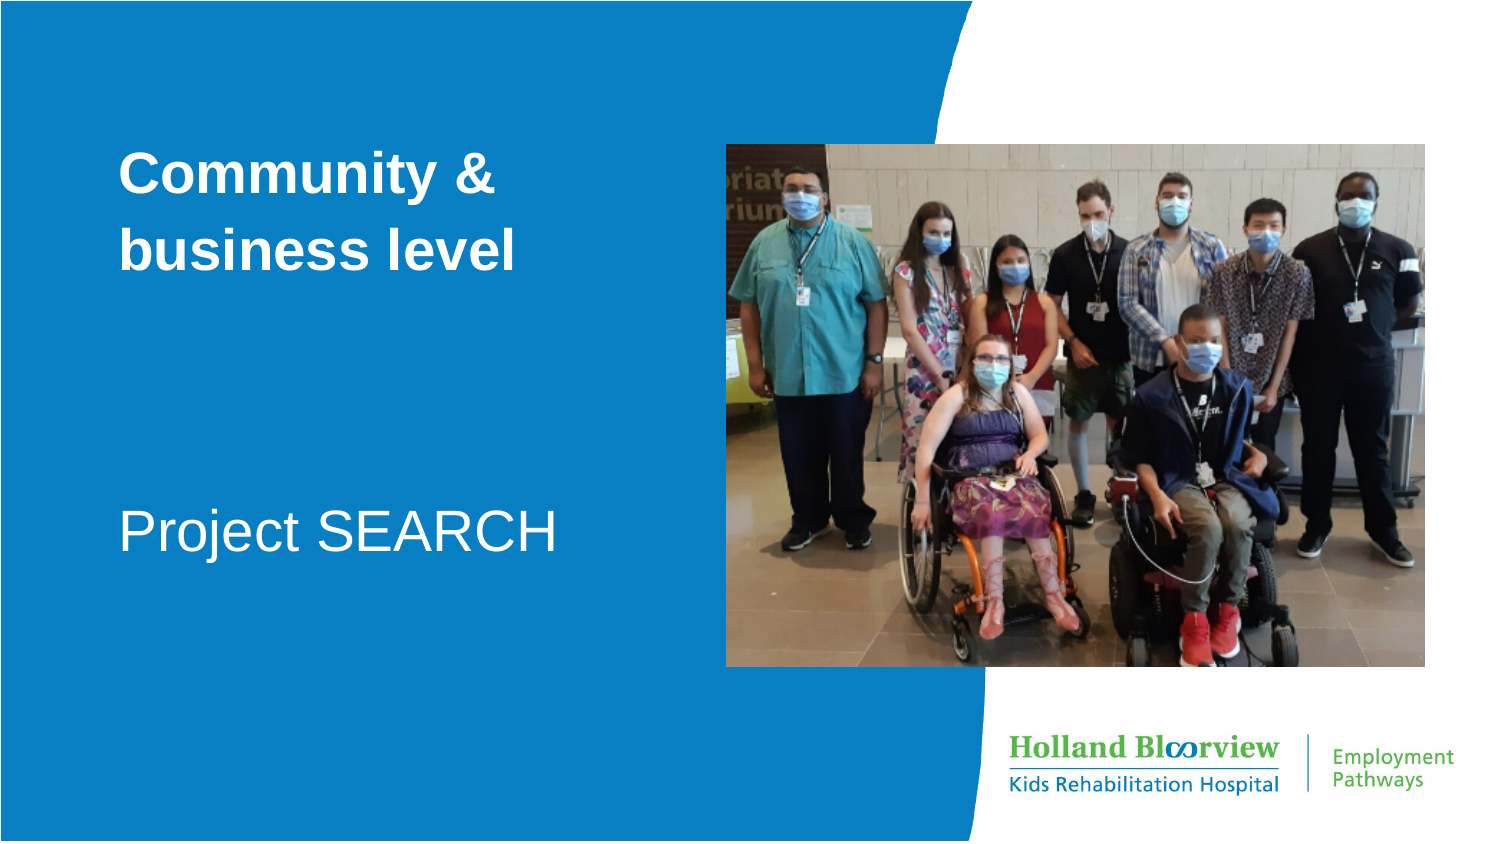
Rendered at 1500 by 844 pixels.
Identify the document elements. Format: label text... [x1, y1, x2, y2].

picture [2, 2, 1425, 841]
text_box [1000, 734, 1500, 831]
picture [1008, 732, 1458, 797]
list Community & business level Project SEARCH [103, 121, 752, 707]
